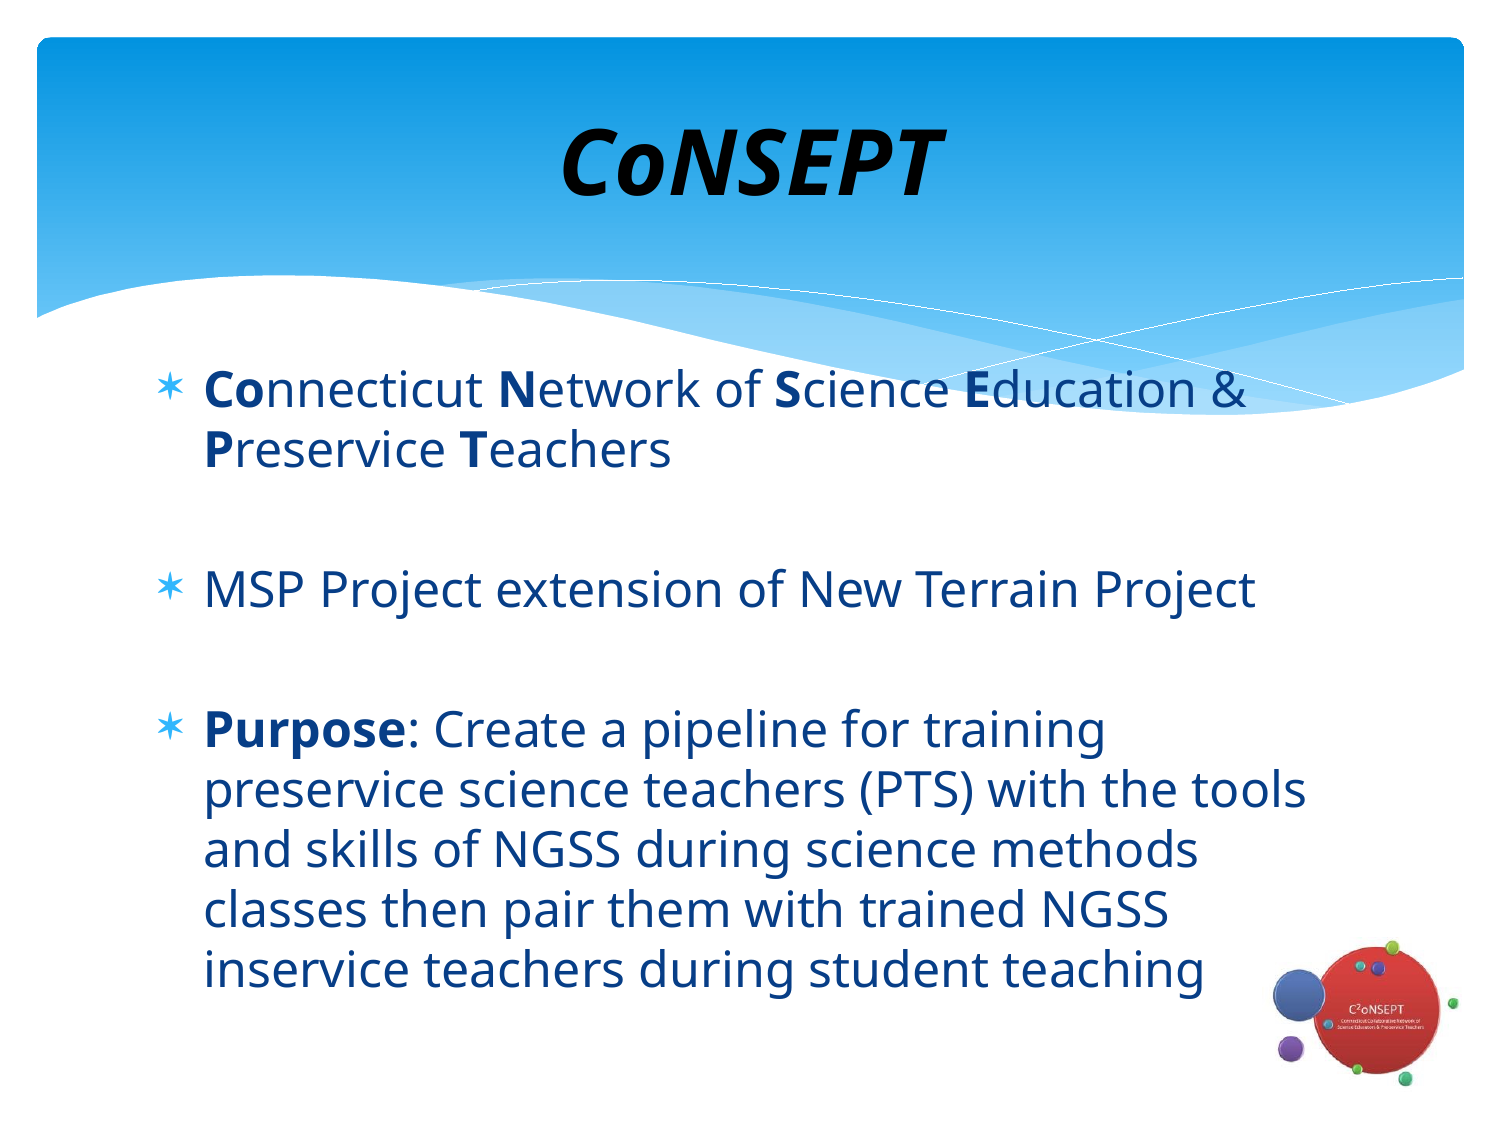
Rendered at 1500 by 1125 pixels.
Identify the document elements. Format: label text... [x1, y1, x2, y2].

picture [1262, 937, 1469, 1093]
title CoNSEPT [75, 55, 1425, 261]
list Connecticut Network of Science Education & Preservice Teachers MSP Project extension of New Terrain Project Purpose: Create a pipeline for training preservice science teachers (PTS) with the tools and skills of NGSS during science methods classes then pair them with trained NGSS inservice teachers during student teaching [143, 350, 1359, 1005]
